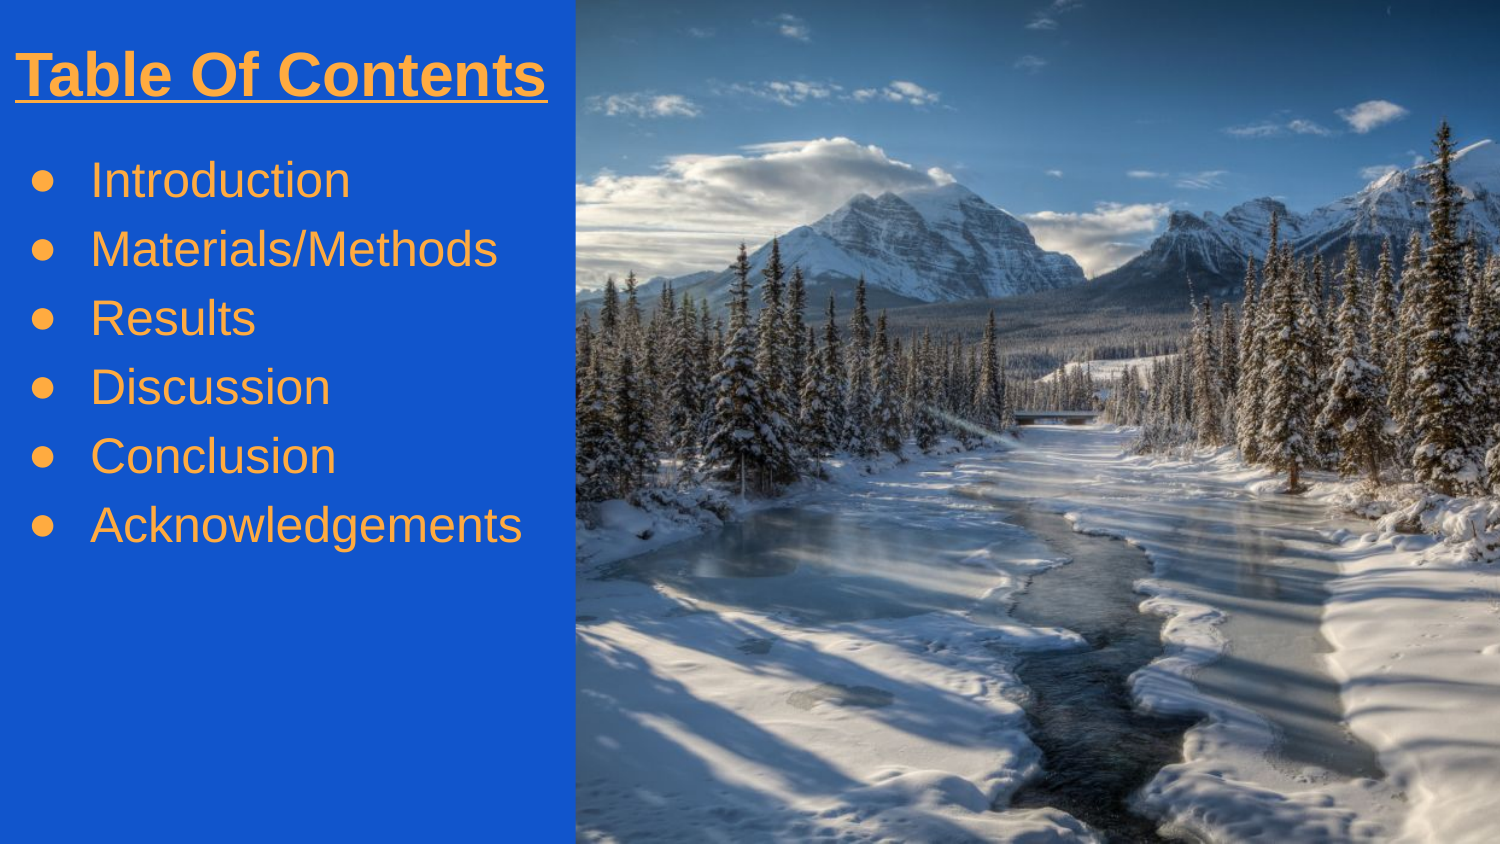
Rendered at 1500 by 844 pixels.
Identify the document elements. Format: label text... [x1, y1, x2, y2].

title Table Of Contents [0, 0, 573, 123]
list Introduction Materials/Methods Results Discussion Conclusion Acknowledgements [0, 123, 570, 646]
picture [575, 0, 1500, 844]
